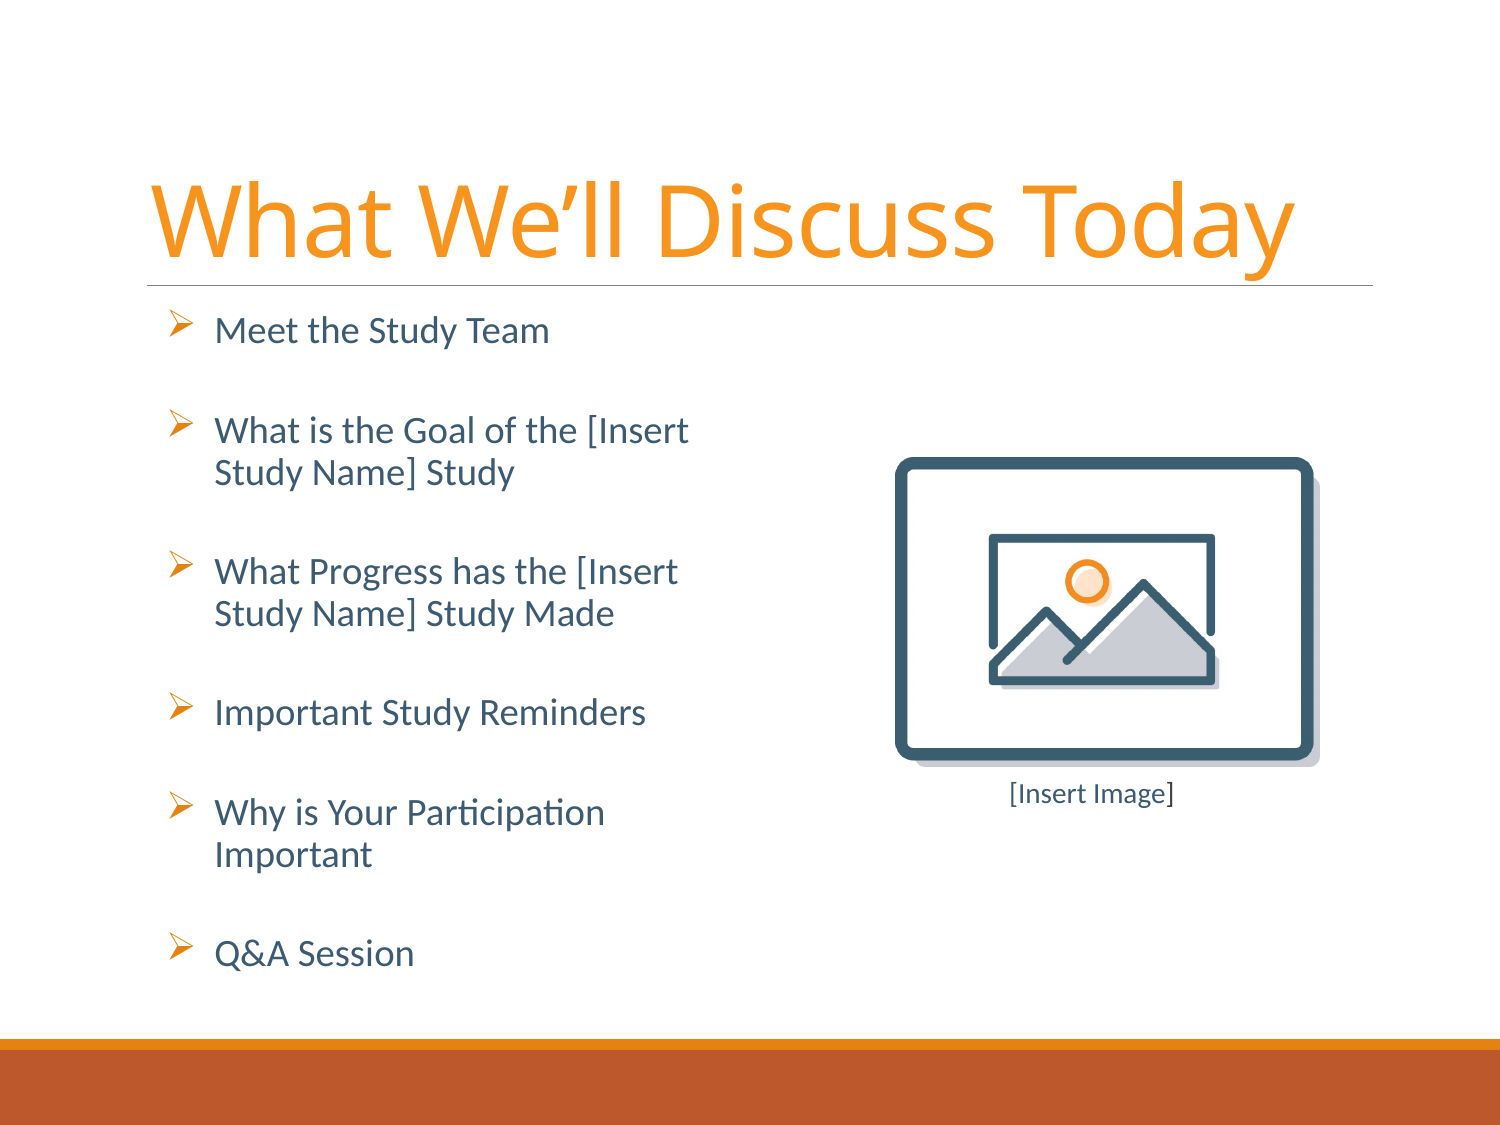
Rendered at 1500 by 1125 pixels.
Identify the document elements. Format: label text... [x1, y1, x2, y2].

title What We’ll Discuss Today [135, 47, 1373, 285]
text_box [Insert Image] [994, 775, 1200, 817]
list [894, 457, 1321, 768]
list Meet the Study Team What is the Goal of the [Insert Study Name] Study What Progress has the [Insert Study Name] Study Made Important Study Reminders Why is Your Participation Important Q&A Session [135, 302, 743, 991]
